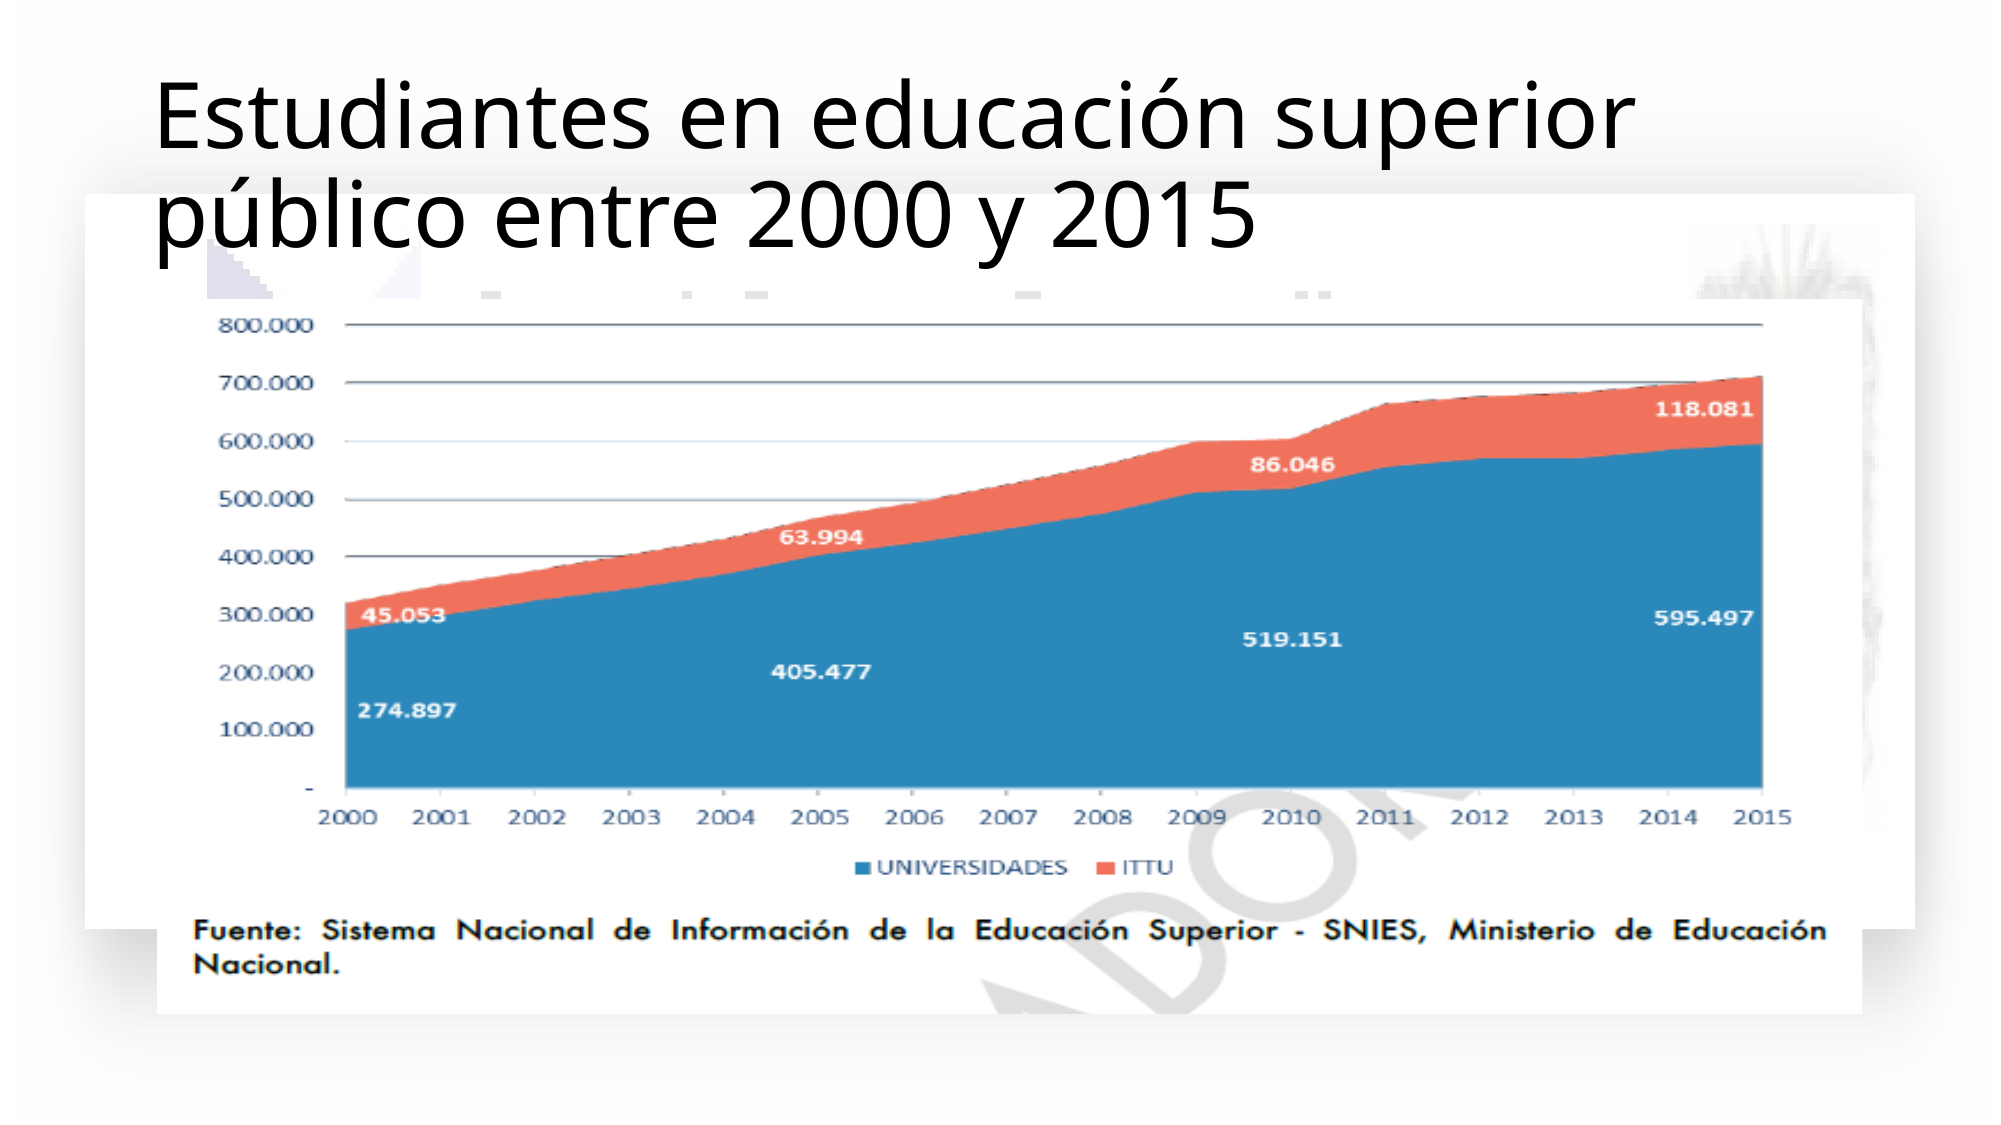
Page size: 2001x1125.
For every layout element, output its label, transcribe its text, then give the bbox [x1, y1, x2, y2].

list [157, 299, 1863, 1014]
title Estudiantes en educación superior público entre 2000 y 2015 [137, 59, 1863, 278]
